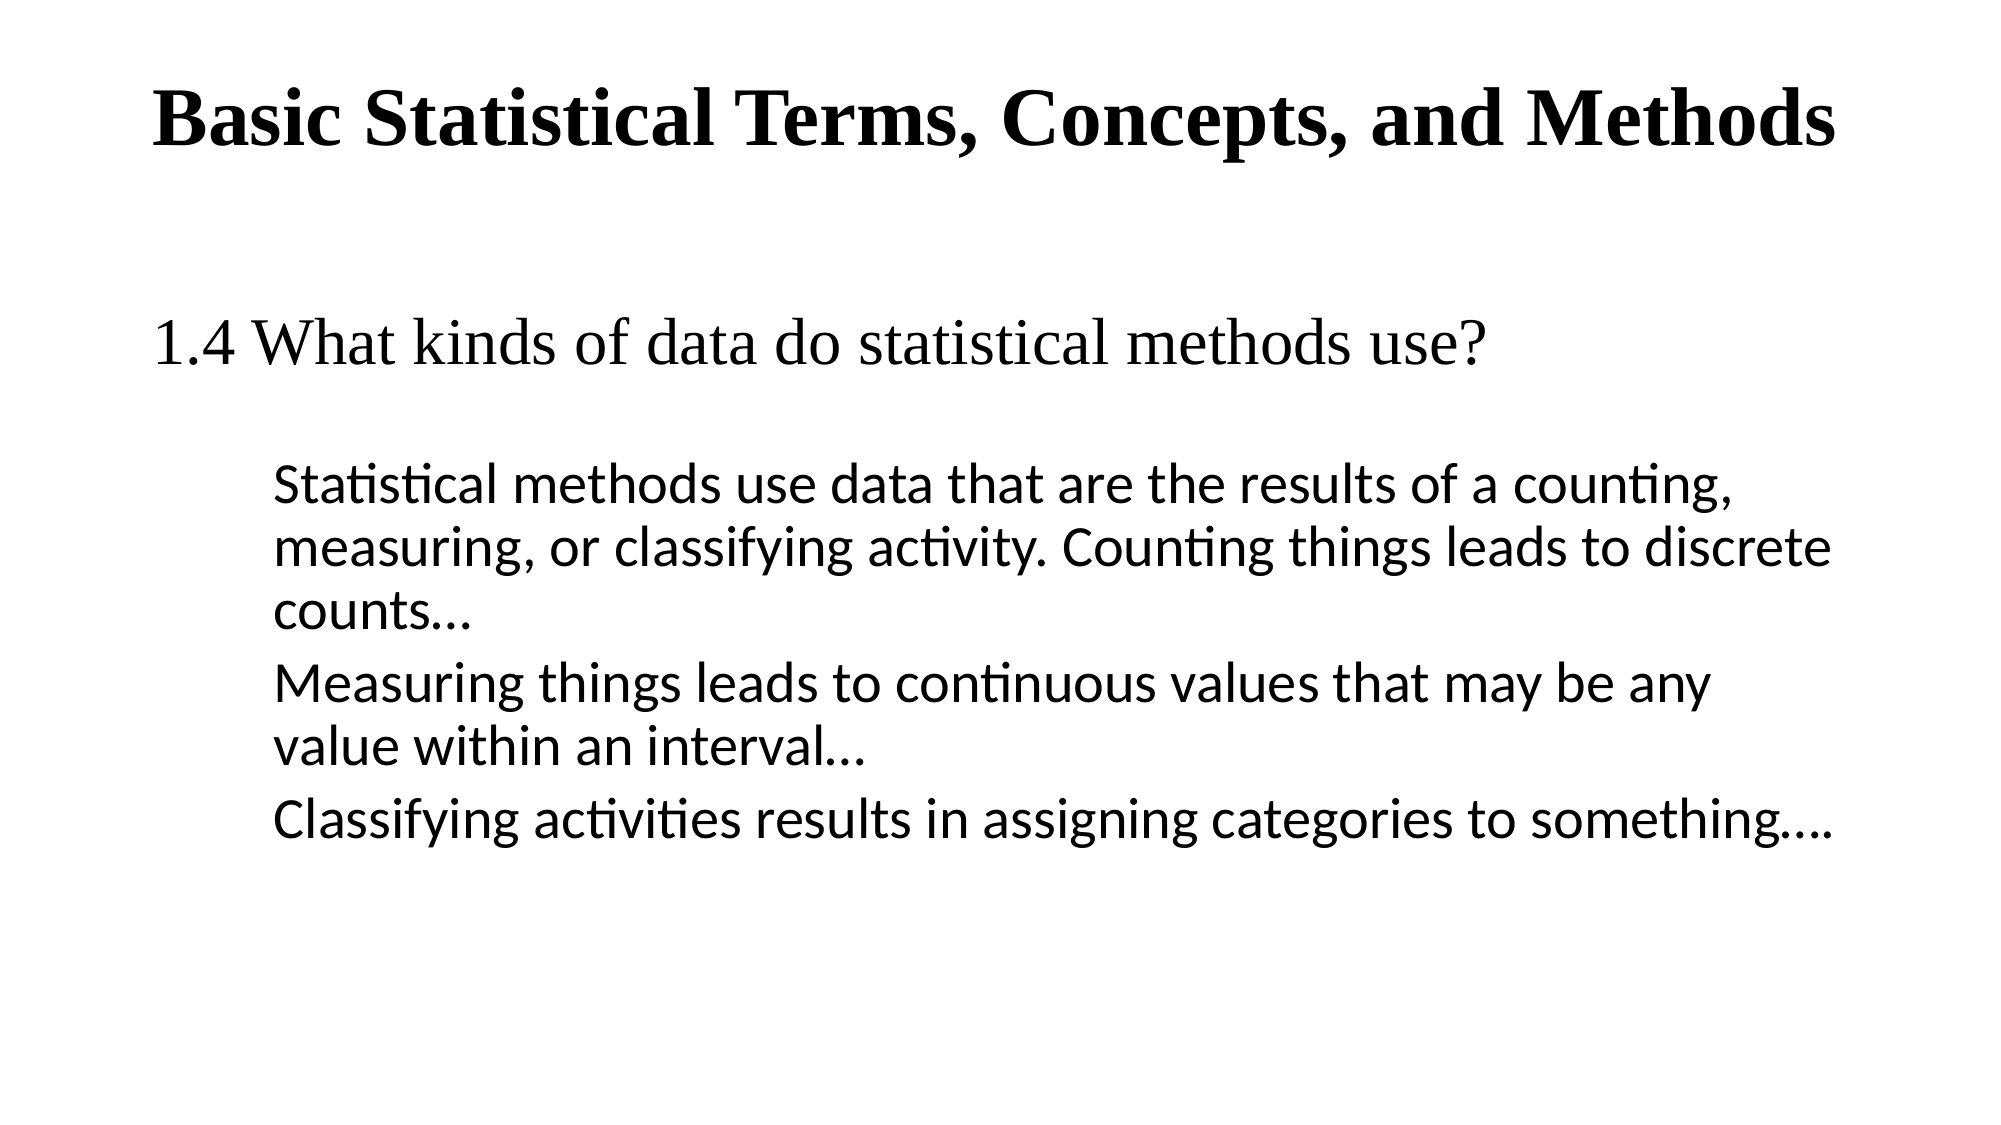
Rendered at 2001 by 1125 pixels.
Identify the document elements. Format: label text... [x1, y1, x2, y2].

list 1.4 What kinds of data do statistical methods use? Statistical methods use data that are the results of a counting, measuring, or classifying activity. Counting things leads to discrete counts… Measuring things leads to continuous values that may be any value within an interval… Classifying activities results in assigning categories to something…. [137, 299, 1863, 1014]
title Basic Statistical Terms, Concepts, and Methods [137, 59, 1863, 278]
